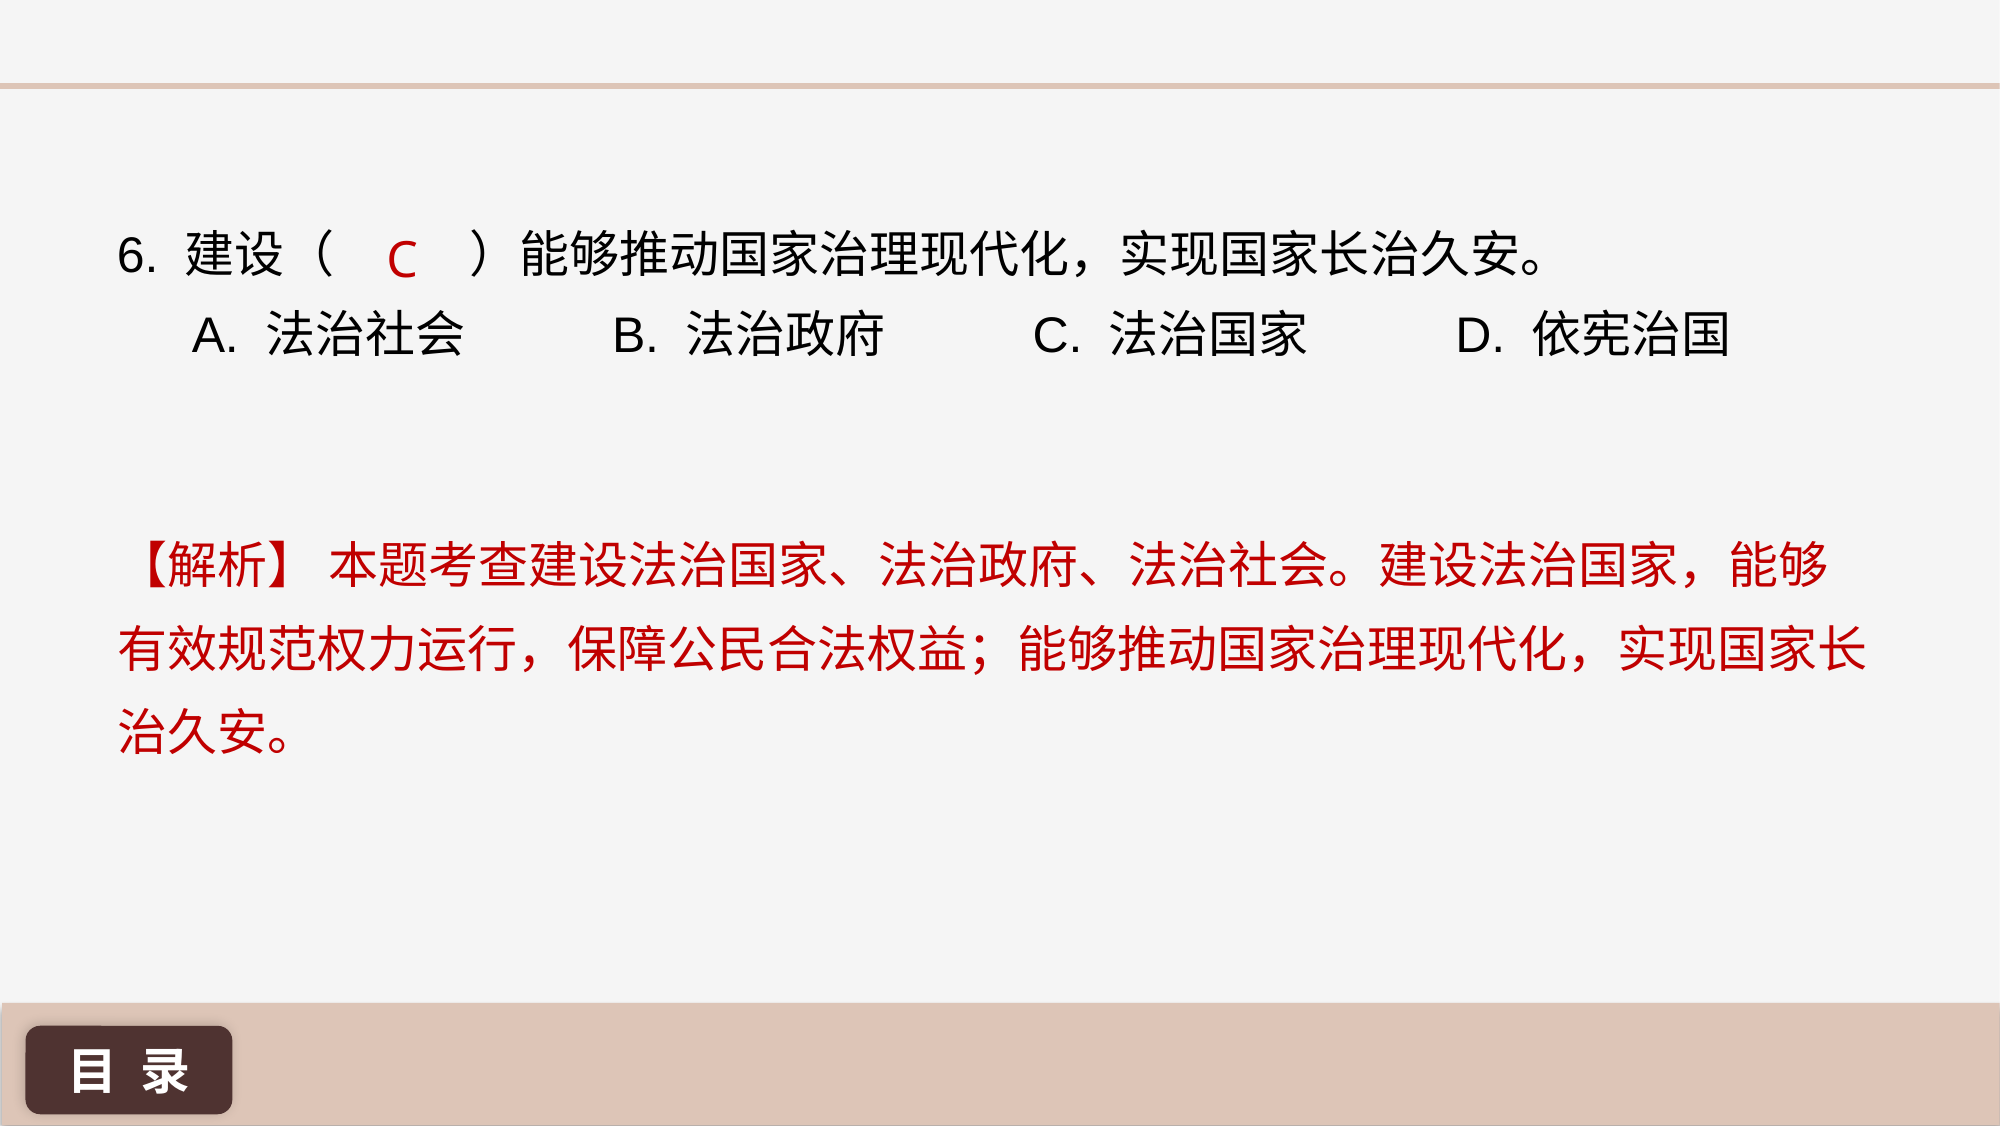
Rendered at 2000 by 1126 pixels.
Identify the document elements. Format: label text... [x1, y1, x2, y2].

text_box C [326, 196, 478, 300]
text_box 【解析】 本题考查建设法治国家、法治政府、法治社会。建设法治国家，能够有效规范权力运行，保障公民合法权益；能够推动国家治理现代化，实现国家长治久安。 [102, 503, 1890, 833]
text_box 6. 建设（ ）能够推动国家治理现代化，实现国家长治久安。 A. 法治社会 B. 法治政府 C. 法治国家 D. 依宪治国 [102, 196, 1916, 370]
